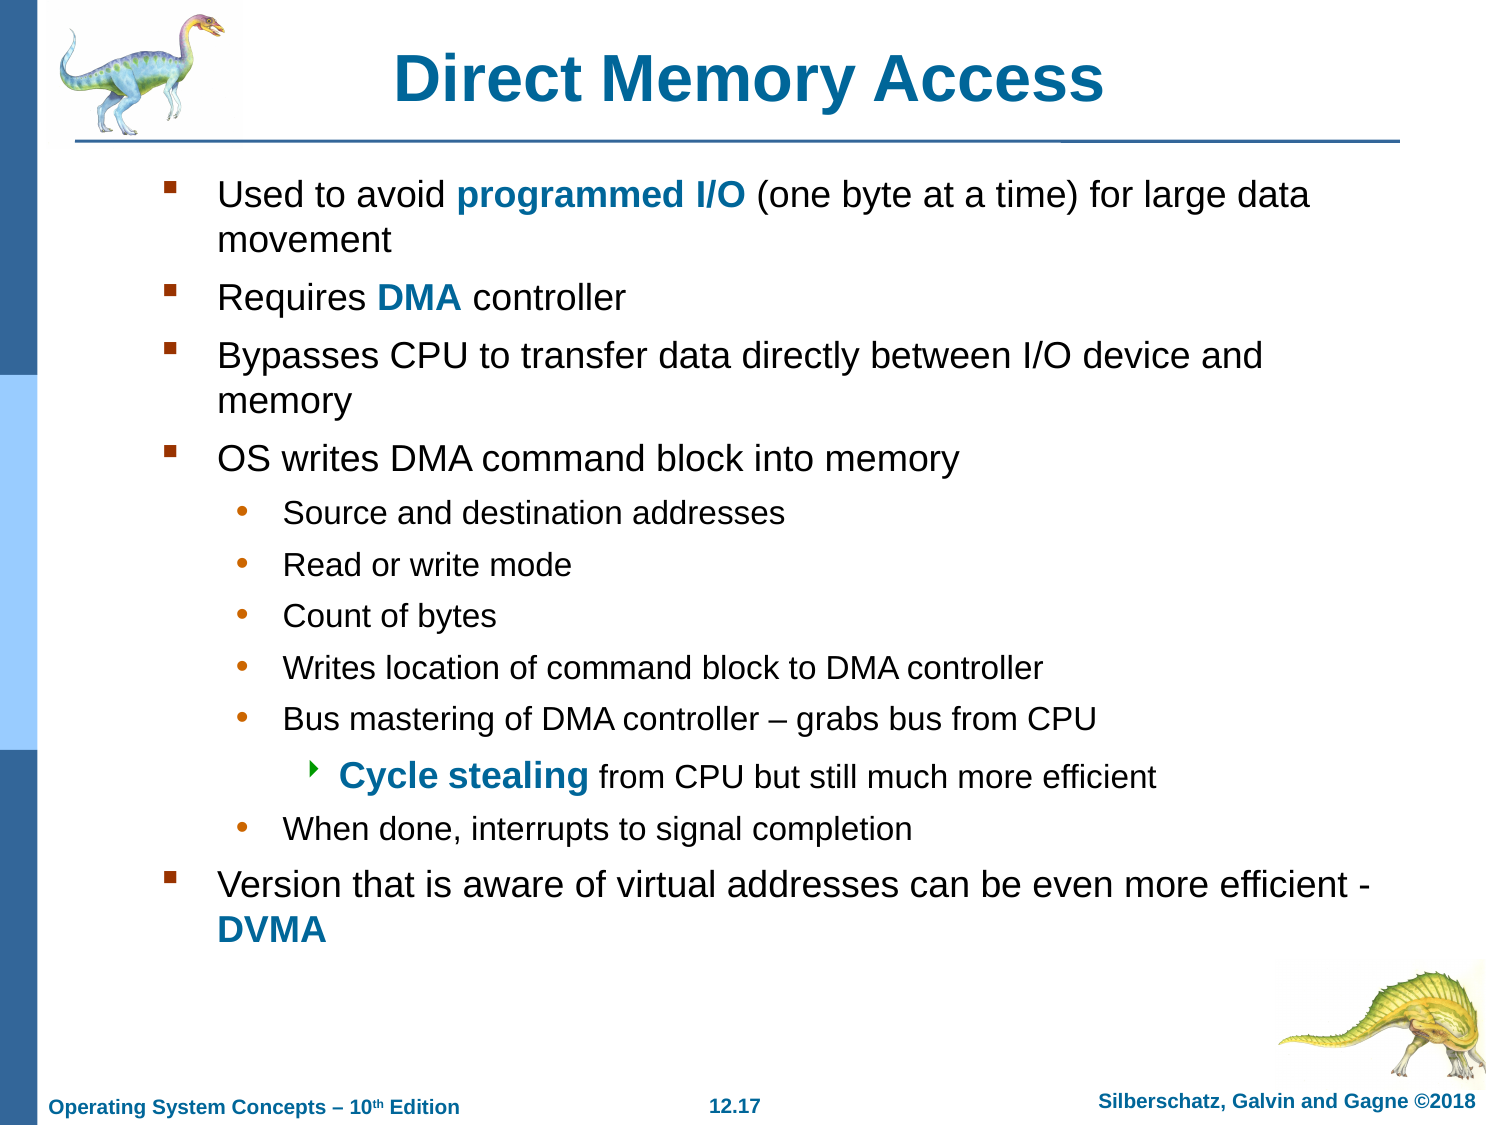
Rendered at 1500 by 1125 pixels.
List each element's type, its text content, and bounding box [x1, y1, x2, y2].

picture [1275, 959, 1486, 1090]
list Used to avoid programmed I/O (one byte at a time) for large data movement Requires DMA controller Bypasses CPU to transfer data directly between I/O device and memory OS writes DMA command block into memory Source and destination addresses Read or write mode Count of bytes Writes location of command block to DMA controller Bus mastering of DMA controller – grabs bus from CPU Cycle stealing from CPU but still much more efficient When done, interrupts to signal completion Version that is aware of virtual addresses can be even more efficient - DVMA [145, 162, 1406, 963]
picture [46, 0, 243, 149]
title Direct Memory Access [75, 27, 1425, 123]
